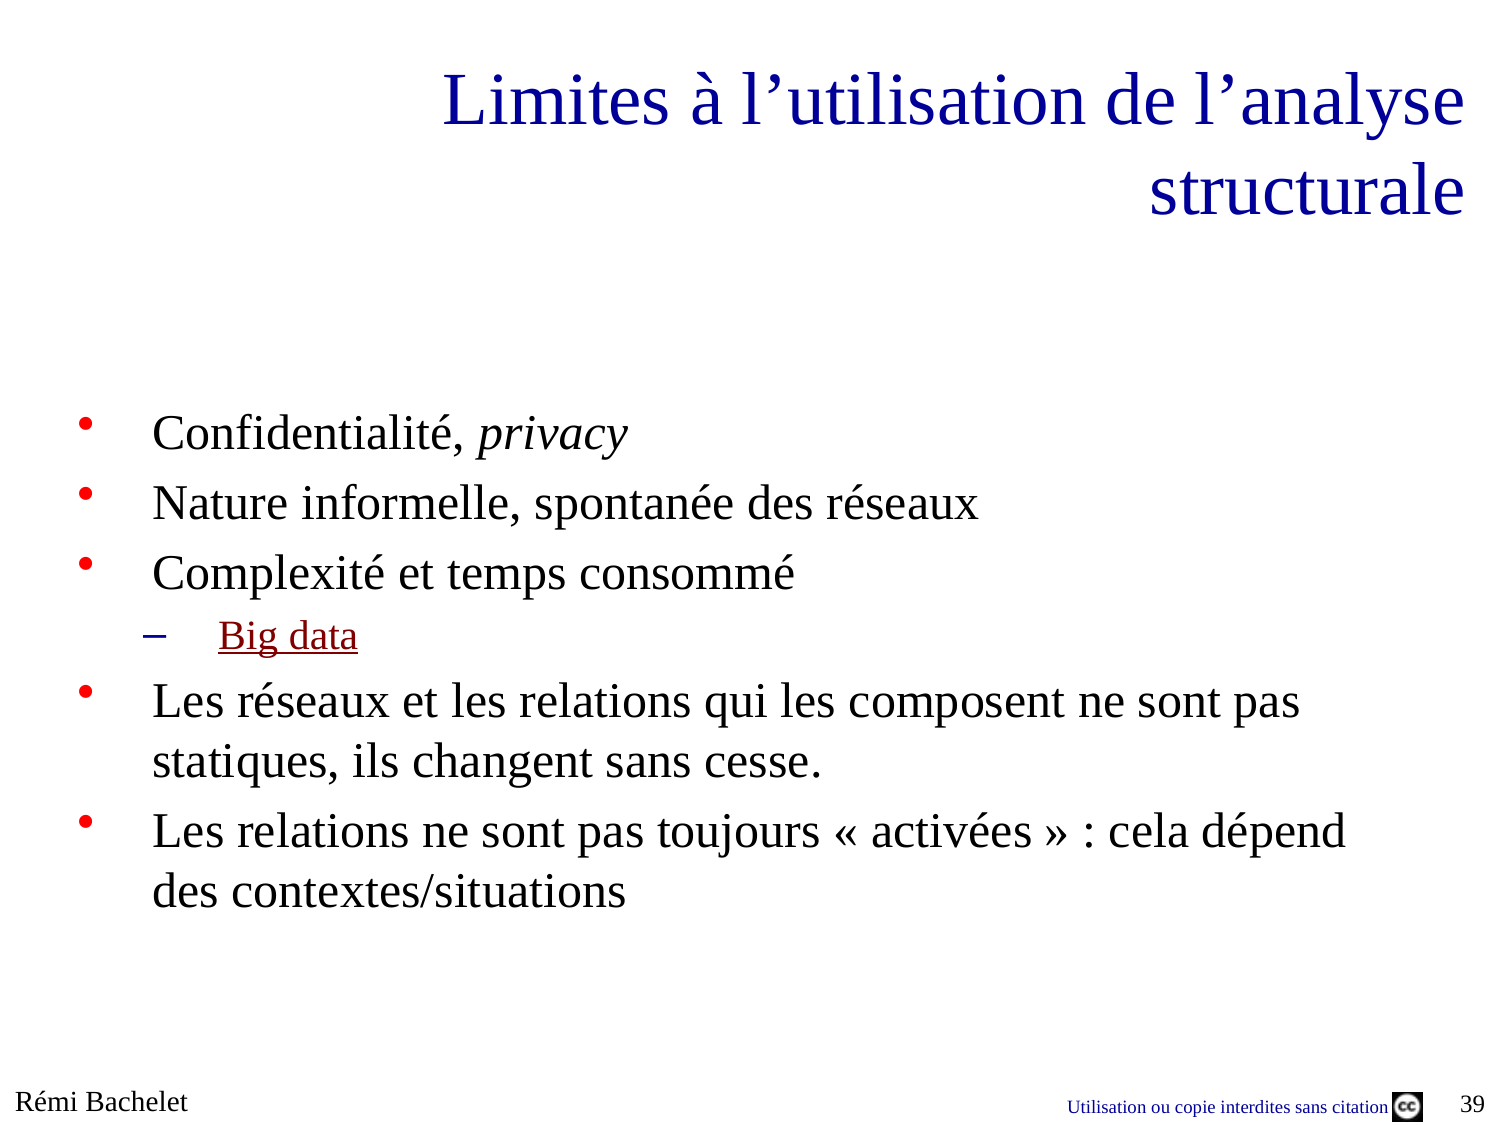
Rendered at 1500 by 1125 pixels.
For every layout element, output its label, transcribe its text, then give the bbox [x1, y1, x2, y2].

picture [1392, 1092, 1423, 1122]
list Confidentialité, privacy Nature informelle, spontanée des réseaux Complexité et temps consommé Big data Les réseaux et les relations qui les composent ne sont pas statiques, ils changent sans cesse. Les relations ne sont pas toujours « activées » : cela dépend des contextes/situations [62, 392, 1424, 1025]
title Limites à l’utilisation de l’analyse structurale [134, 28, 1482, 250]
